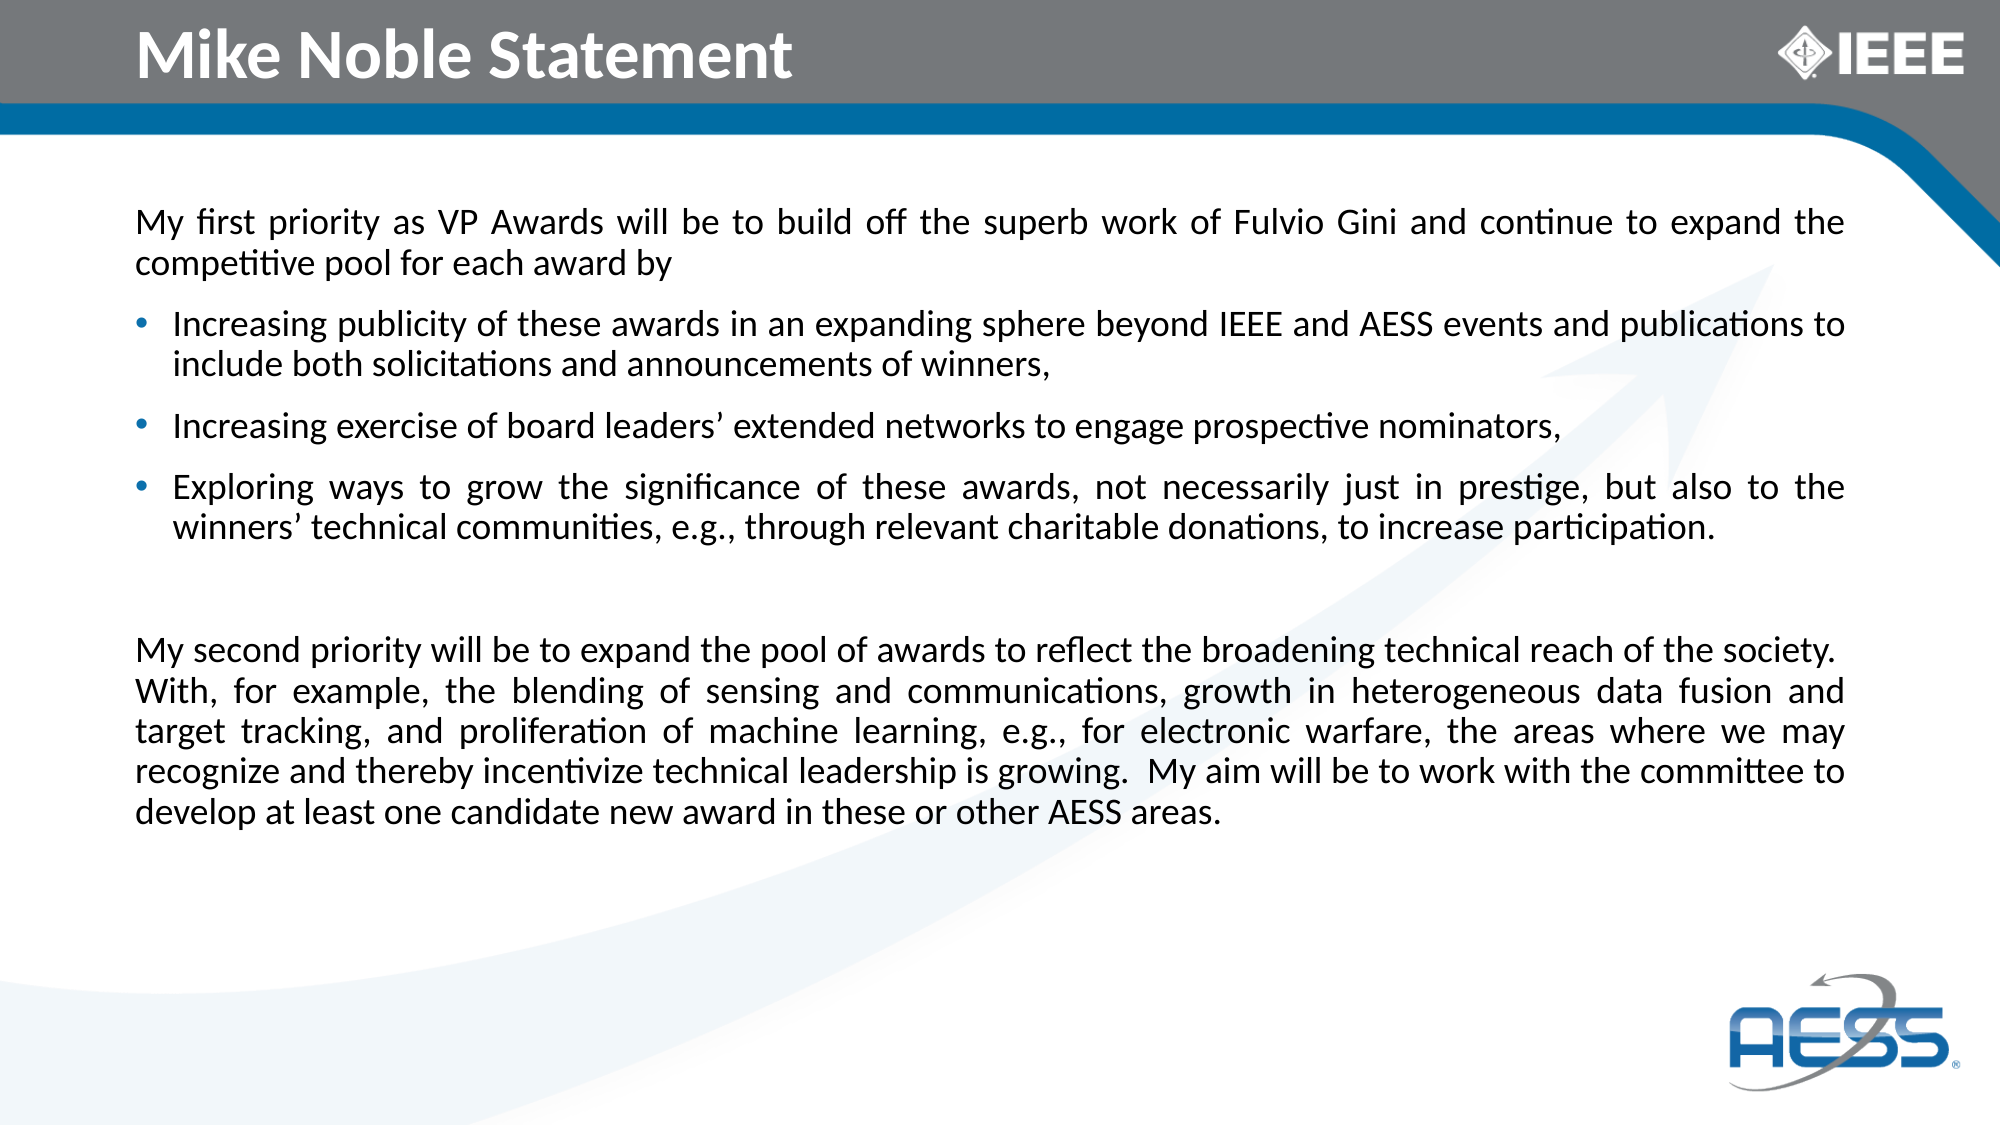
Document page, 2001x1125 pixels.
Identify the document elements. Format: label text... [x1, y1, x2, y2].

title Mike Noble Statement [120, 9, 1846, 90]
picture [0, 0, 2000, 221]
list My first priority as VP Awards will be to build off the superb work of Fulvio Gini and continue to expand the competitive pool for each award by Increasing publicity of these awards in an expanding sphere beyond IEEE and AESS events and publications to include both solicitations and announcements of winners, Increasing exercise of board leaders’ extended networks to engage prospective nominators, Exploring ways to grow the significance of these awards, not necessarily just in prestige, but also to the winners’ technical communities, e.g., through relevant charitable donations, to increase participation. My second priority will be to expand the pool of awards to reflect the broadening technical reach of the society. With, for example, the blending of sensing and communications, growth in heterogeneous data fusion and target tracking, and proliferation of machine learning, e.g., for electronic warfare, the areas where we may recognize and thereby incentivize technical leadership is growing. My aim will be to work with the committee to develop at least one candidate new award in these or other AESS areas. [120, 195, 1863, 1014]
picture [0, 135, 2000, 1125]
